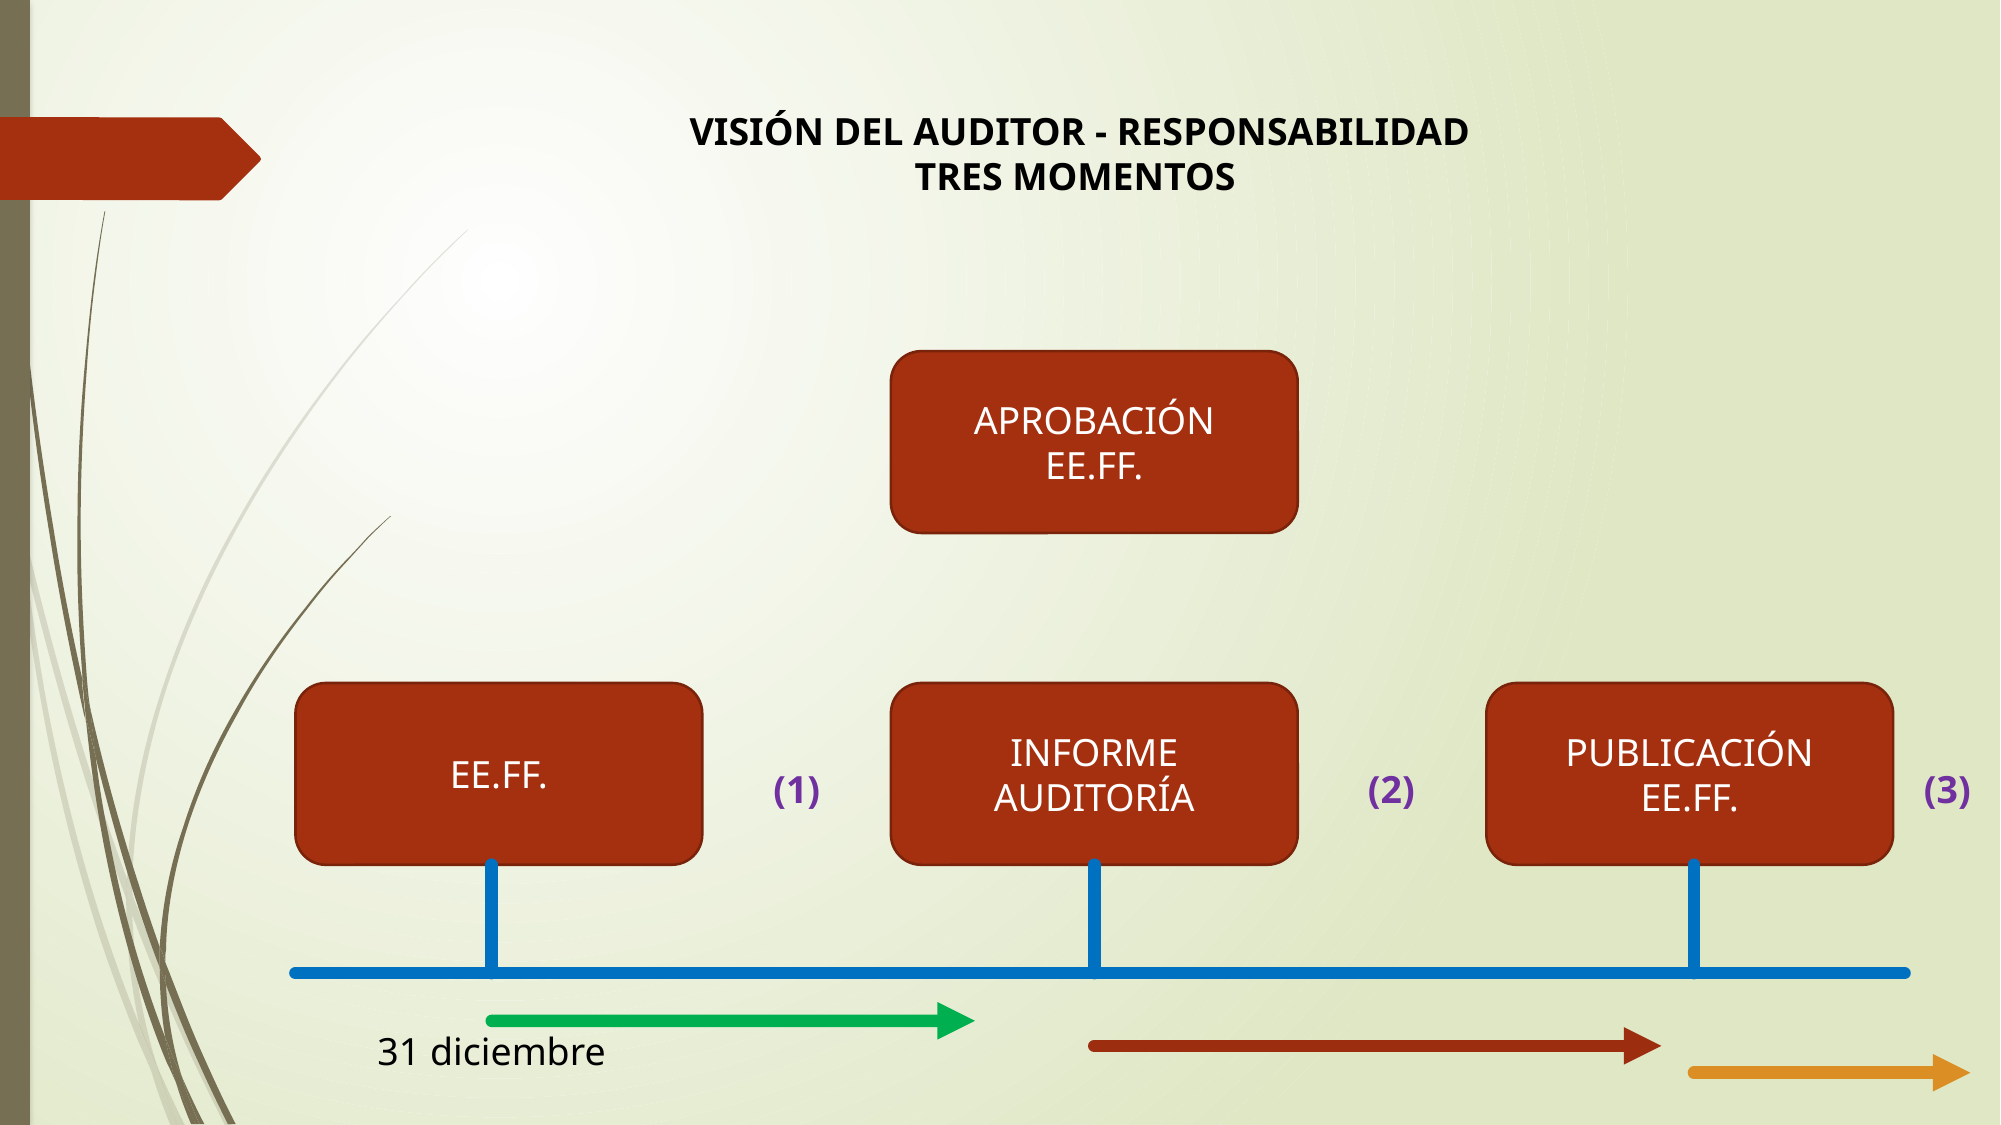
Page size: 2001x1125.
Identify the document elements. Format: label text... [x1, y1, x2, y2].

text_box 31 diciembre [362, 1020, 621, 1081]
text_box APROBACIÓN EE.FF. [889, 349, 1300, 535]
text_box (2) [1353, 759, 1430, 819]
text_box (3) [1909, 759, 1986, 819]
text_box EE.FF. [294, 681, 704, 867]
text_box VISIÓN DEL AUDITOR - RESPONSABILIDAD TRES MOMENTOS [674, 100, 1486, 206]
text_box PUBLICACIÓN EE.FF. [1485, 681, 1895, 867]
text_box (1) [758, 759, 836, 819]
text_box INFORME AUDITORÍA [889, 681, 1300, 867]
